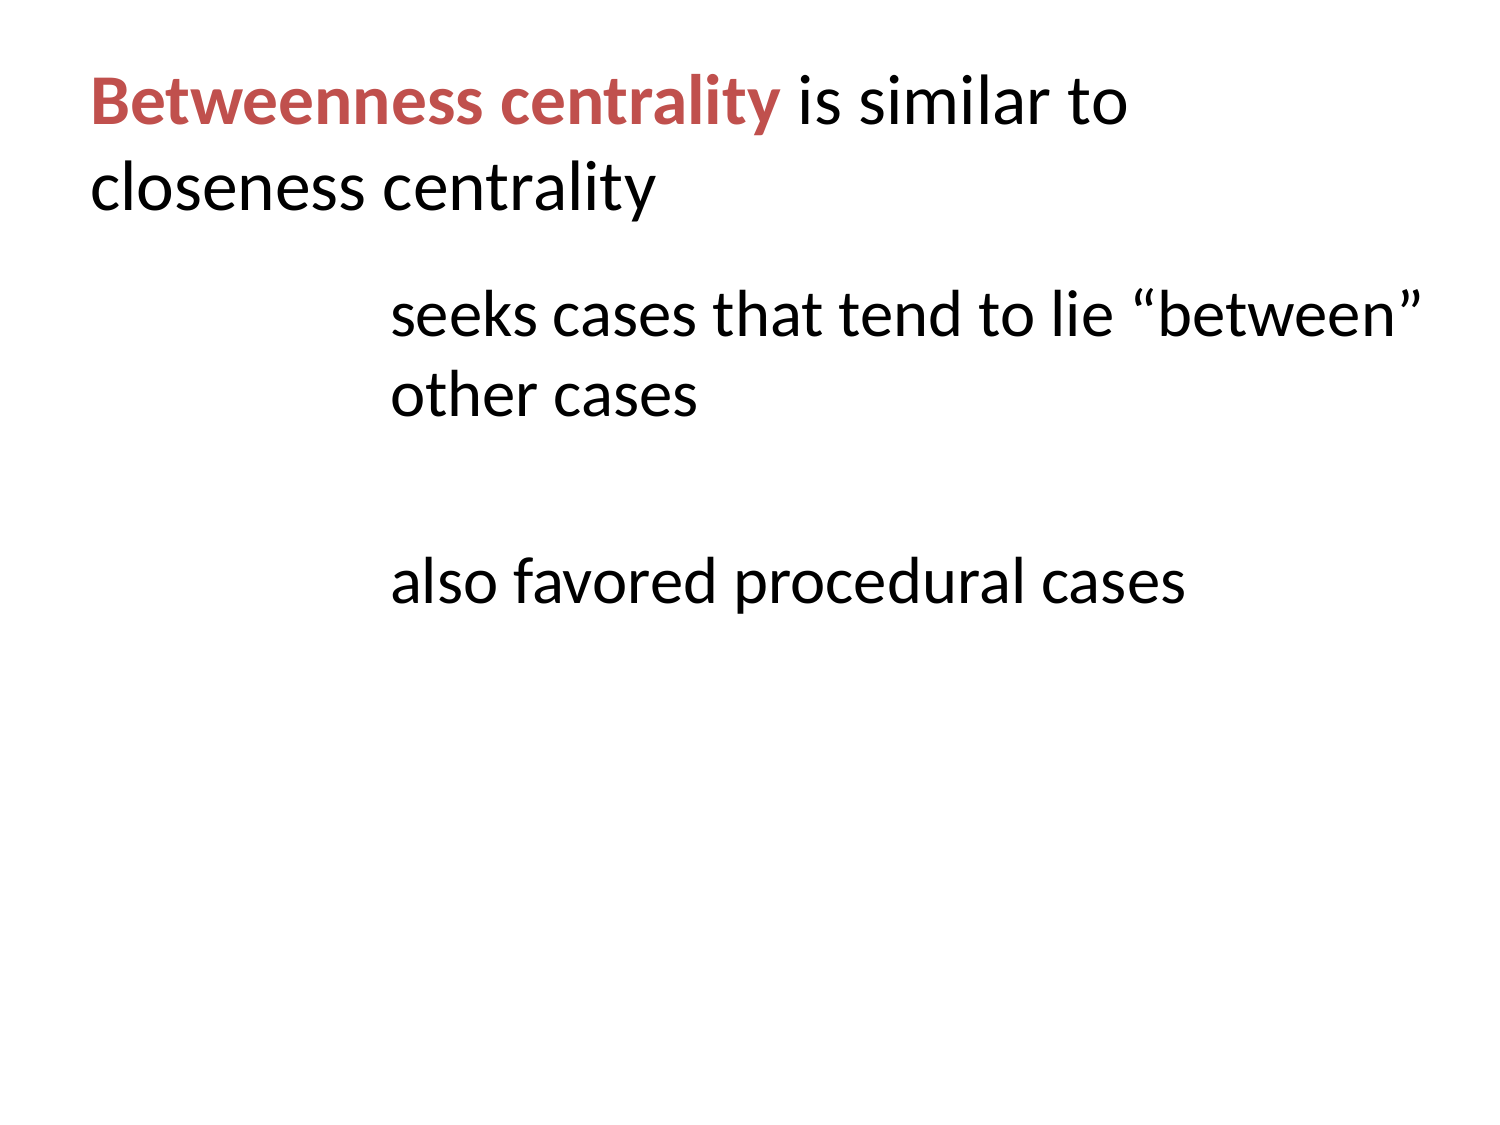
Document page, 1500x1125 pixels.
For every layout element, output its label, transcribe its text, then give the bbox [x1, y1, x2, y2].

title Betweenness centrality is similar to closeness centrality [75, 45, 1425, 233]
list seeks cases that tend to lie “between” other cases also favored procedural cases [375, 262, 1500, 1005]
